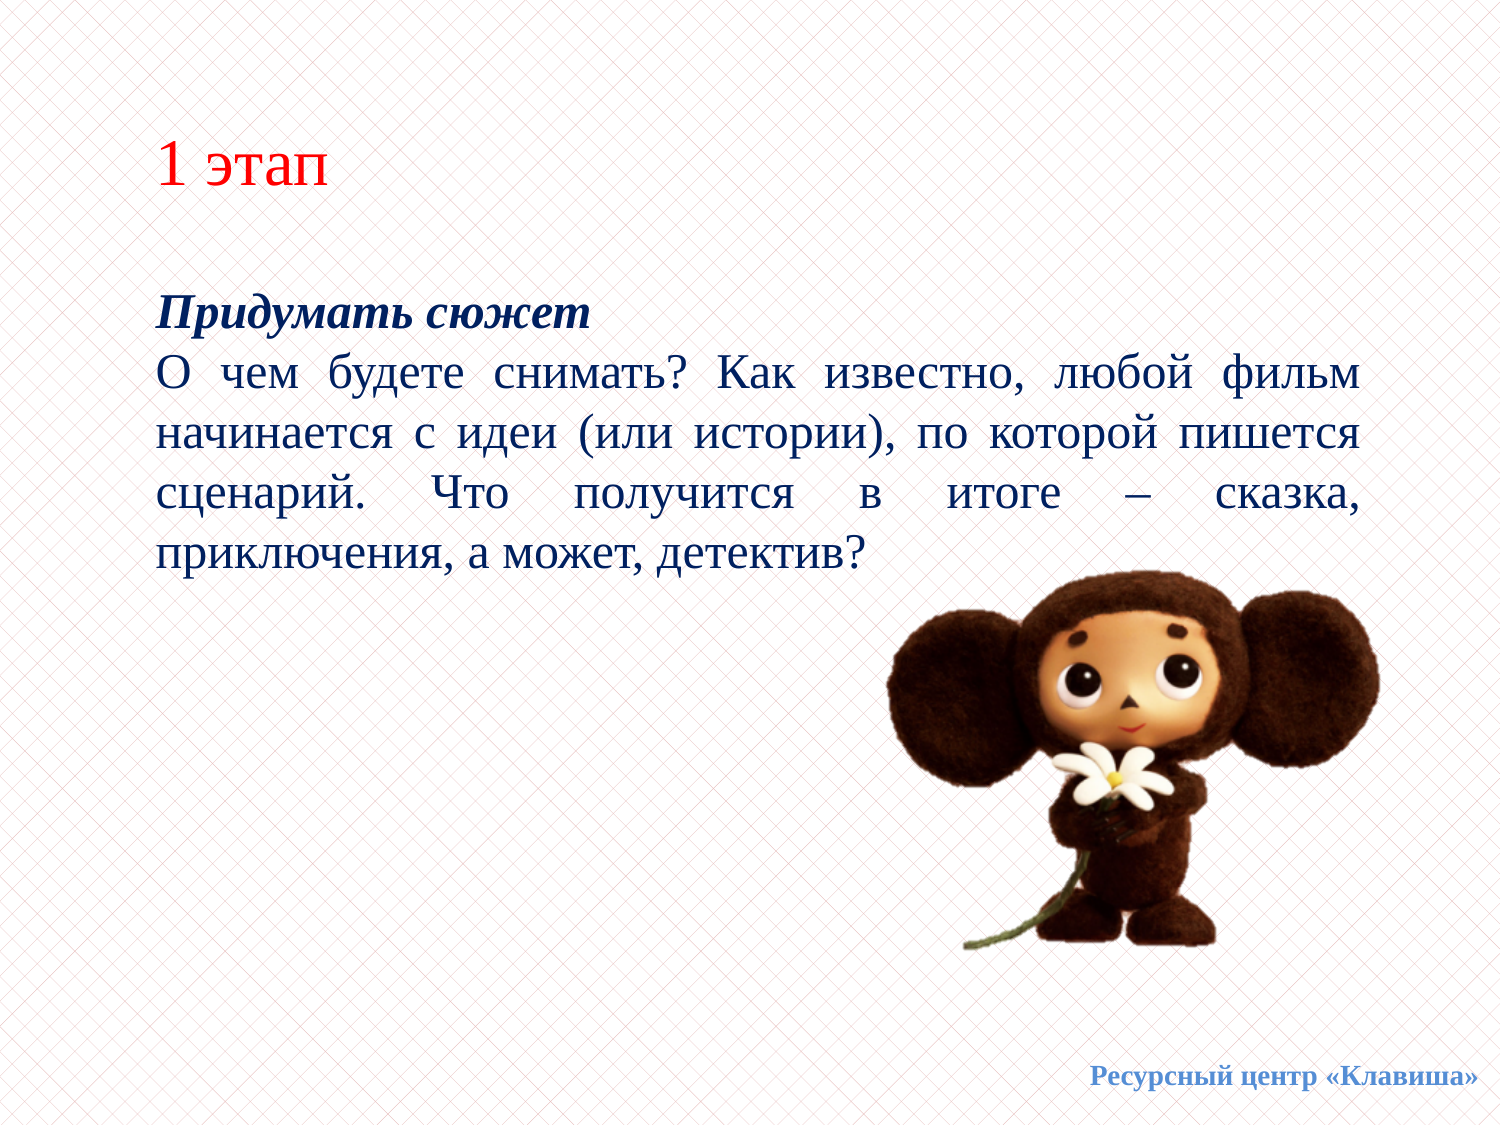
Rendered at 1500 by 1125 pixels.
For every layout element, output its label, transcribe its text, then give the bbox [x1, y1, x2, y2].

picture [867, 491, 1400, 1024]
text_box Ресурсный центр «Клавиша» [1075, 1048, 1495, 1099]
text_box 1 этап Придумать сюжет О чем будете снимать? Как известно, любой фильм начинается с идеи (или истории), по которой пишется сценарий. Что получится в итоге – сказка, приключения, а может, детектив? [140, 111, 1376, 587]
